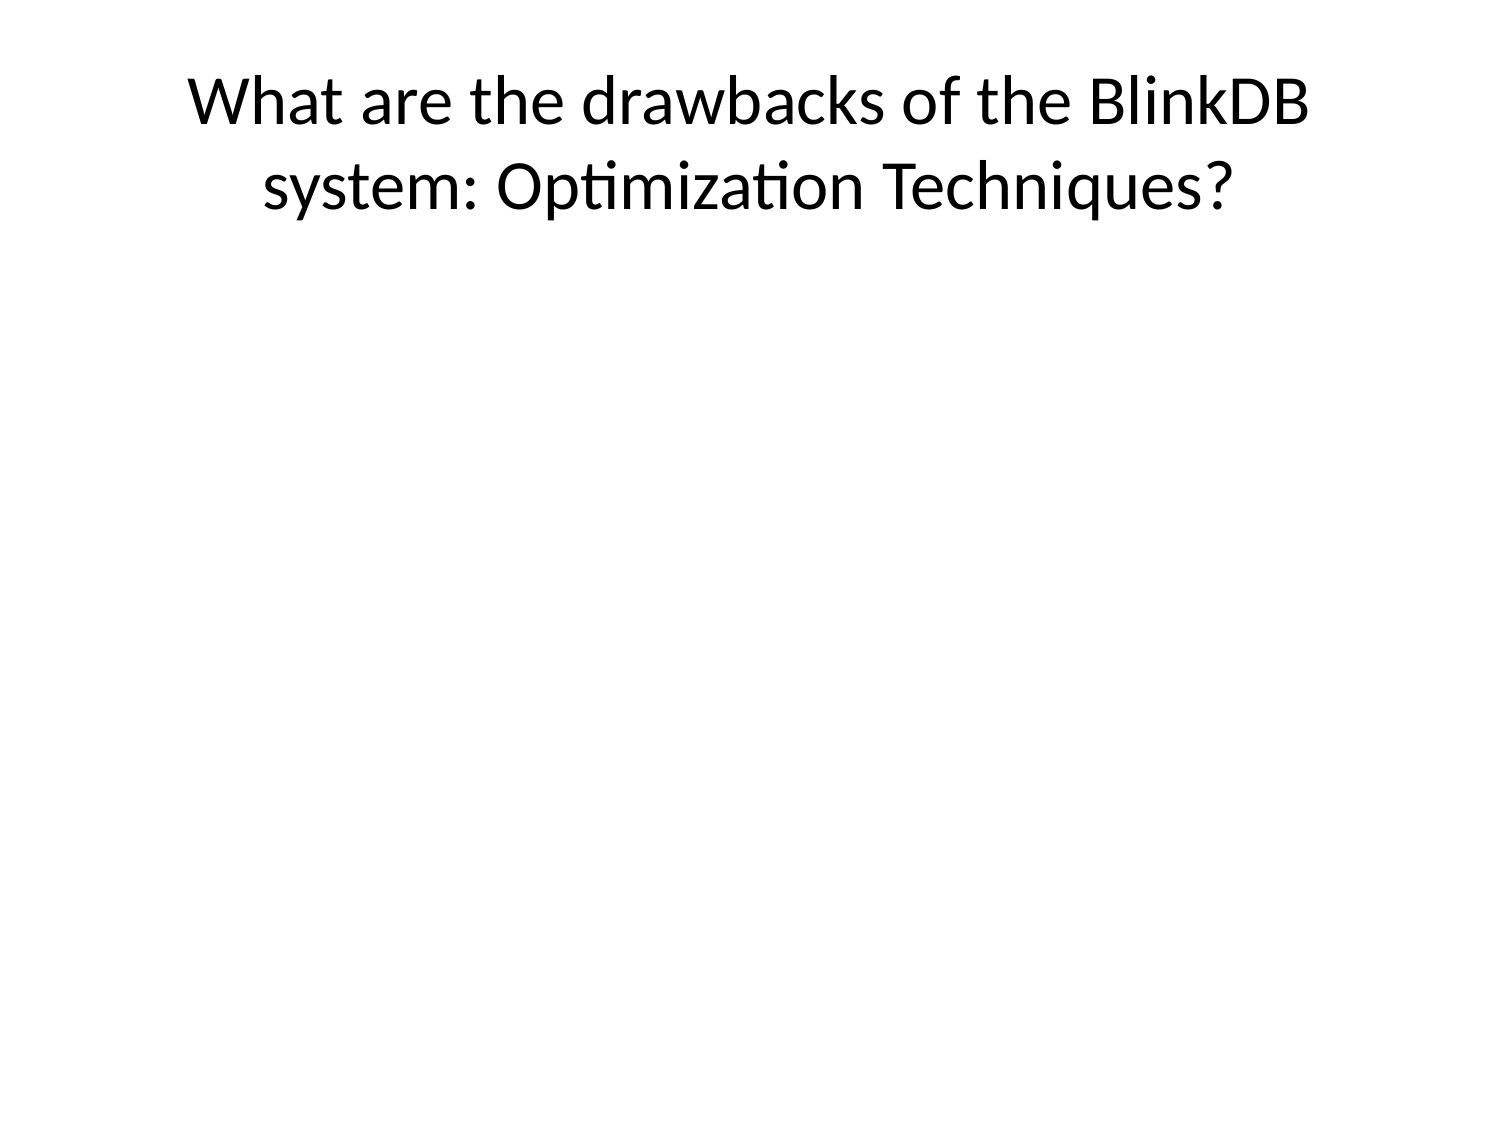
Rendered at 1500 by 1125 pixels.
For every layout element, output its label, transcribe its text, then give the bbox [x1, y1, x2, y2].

title What are the drawbacks of the BlinkDB system: Optimization Techniques? [75, 45, 1425, 233]
